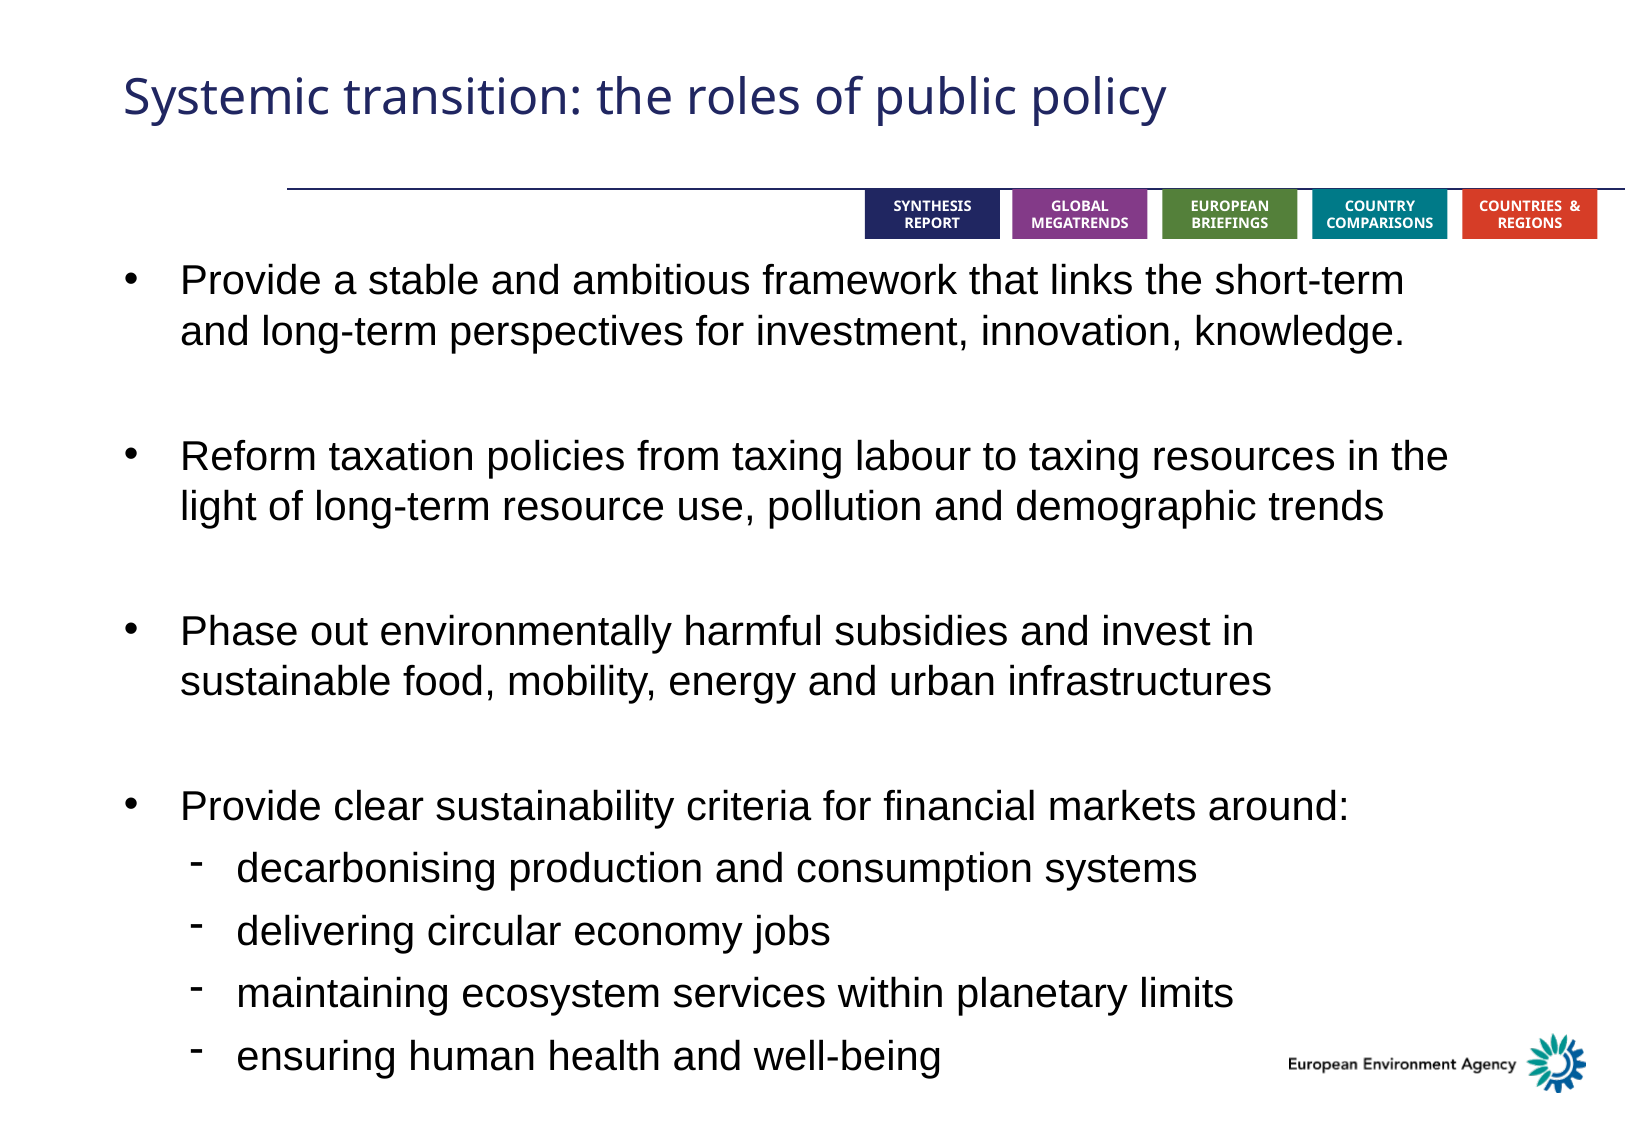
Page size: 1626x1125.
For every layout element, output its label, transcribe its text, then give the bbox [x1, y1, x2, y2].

text_box Provide a stable and ambitious framework that links the short-term and long-term perspectives for investment, innovation, knowledge. Reform taxation policies from taxing labour to taxing resources in the light of long-term resource use, pollution and demographic trends Phase out environmentally harmful subsidies and invest in sustainable food, mobility, energy and urban infrastructures Provide clear sustainability criteria for financial markets around: decarbonising production and consumption systems delivering circular economy jobs maintaining ecosystem services within planetary limits ensuring human health and well-being [109, 245, 1492, 1125]
text_box Systemic transition: the roles of public policy [109, 56, 1522, 132]
picture [1492, 1033, 1586, 1093]
